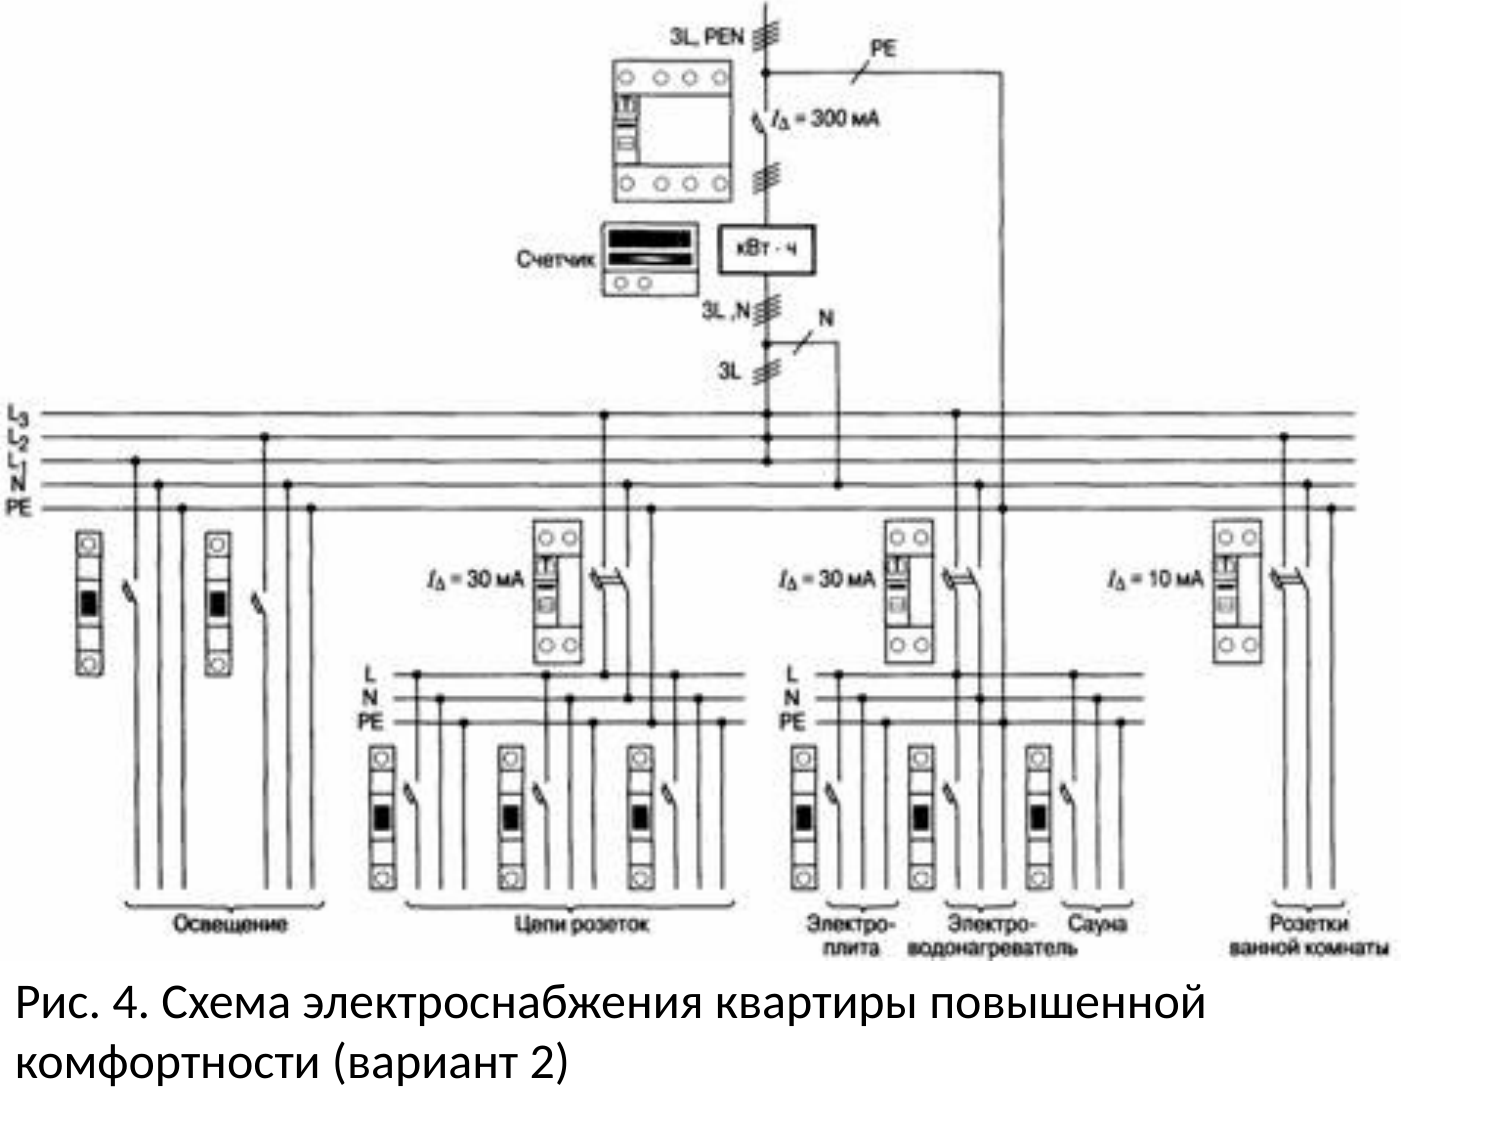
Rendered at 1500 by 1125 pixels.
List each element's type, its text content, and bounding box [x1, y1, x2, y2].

text_box Рис. 4. Схема электроснабжения квартиры повышенной комфортности (вариант 2) [0, 960, 1500, 1096]
picture [0, 0, 1401, 962]
